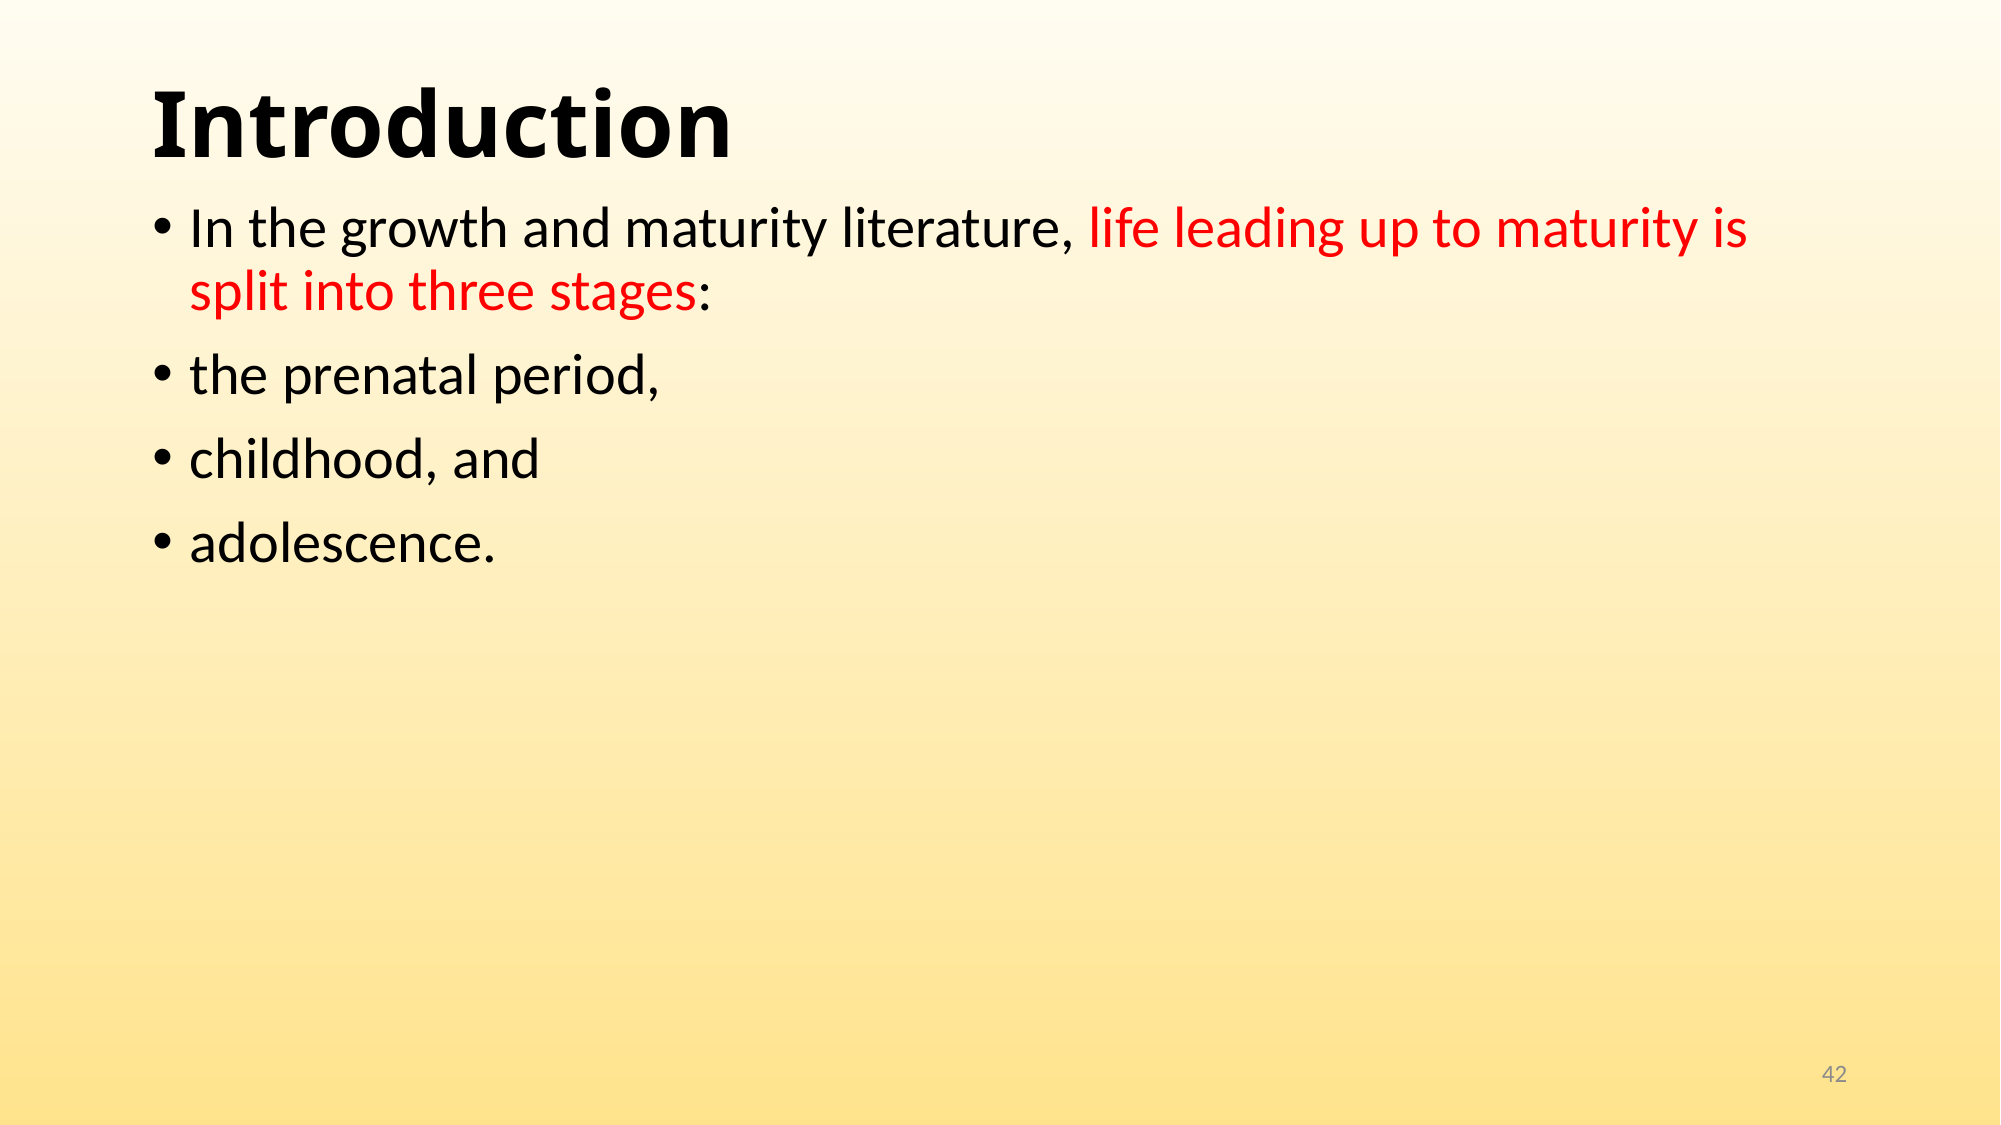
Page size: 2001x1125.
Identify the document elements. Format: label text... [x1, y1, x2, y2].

title Introduction [137, 18, 1863, 190]
list In the growth and maturity literature, life leading up to maturity is split into three stages: the prenatal period, childhood, and adolescence. [137, 190, 1863, 1007]
slide_number 42 [1412, 1042, 1863, 1103]
